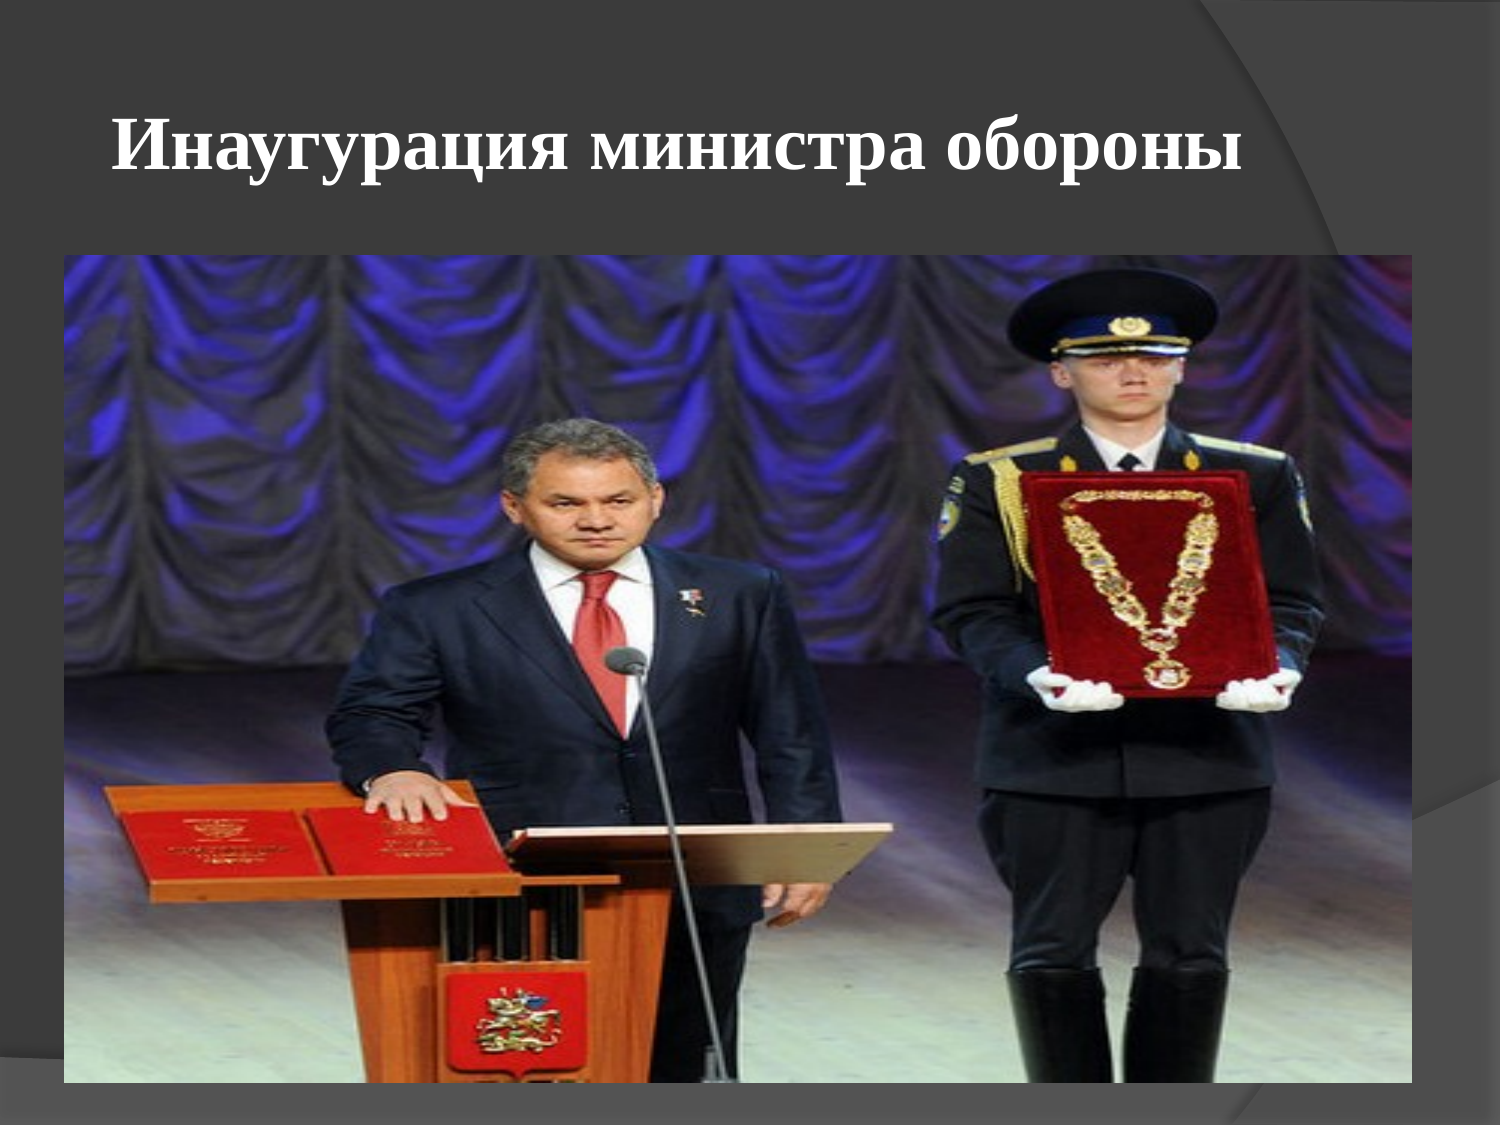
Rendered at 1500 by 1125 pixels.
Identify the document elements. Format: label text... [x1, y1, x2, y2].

title Инаугурация министра обороны [75, 45, 1300, 233]
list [64, 255, 1412, 1083]
